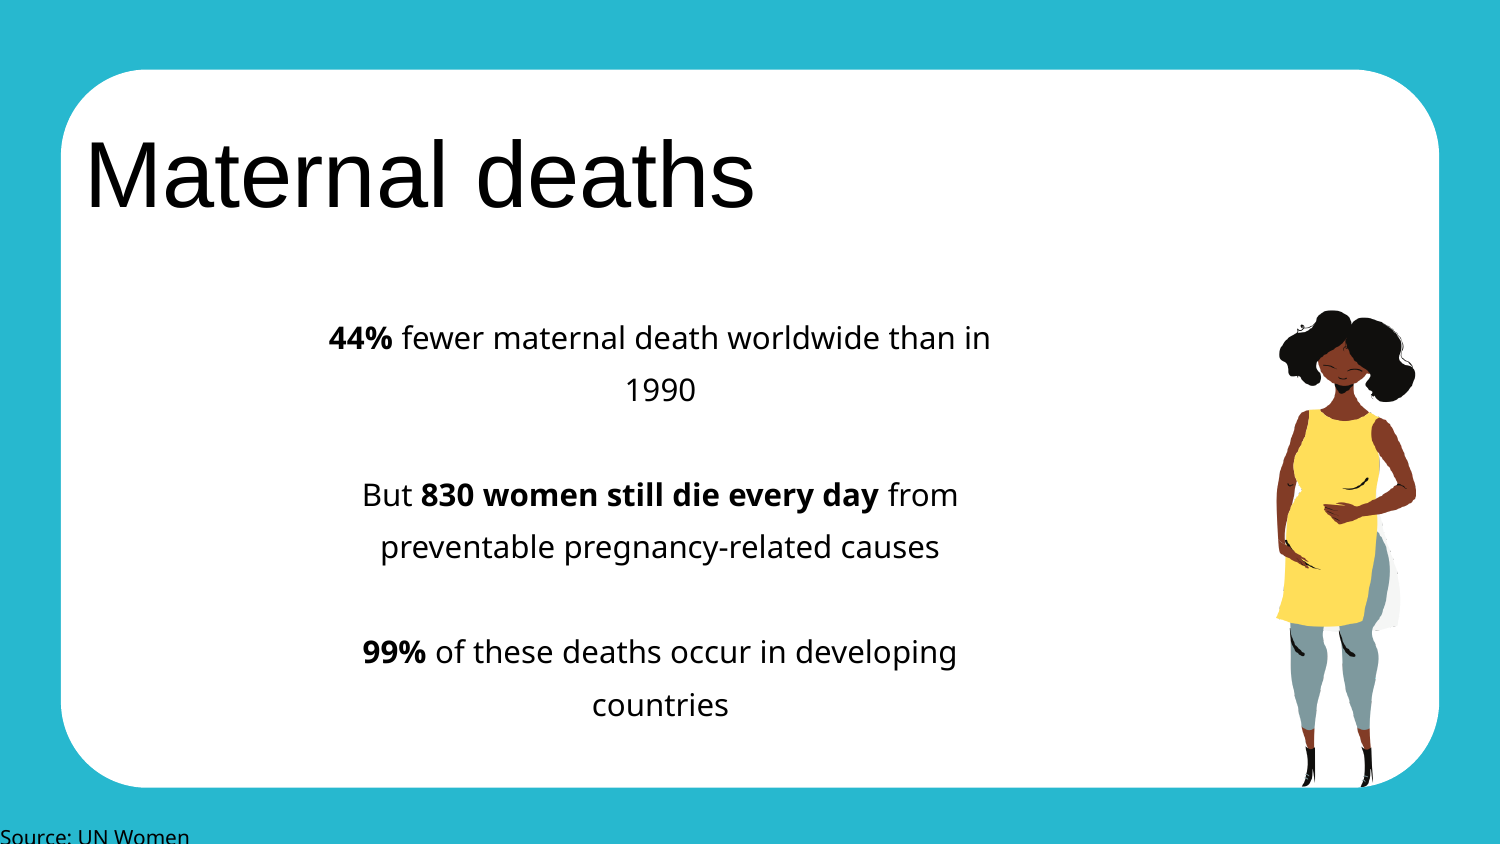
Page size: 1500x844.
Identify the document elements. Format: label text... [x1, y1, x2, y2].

text_box Source: UN Women [0, 815, 358, 844]
text_box [61, 70, 1439, 787]
text_box Maternal deaths [84, 70, 1063, 197]
picture [1275, 307, 1416, 788]
text_box 44% fewer maternal death worldwide than in 1990 But 830 women still die every day from preventable pregnancy-related causes 99% of these deaths occur in developing countries [301, 303, 1020, 652]
